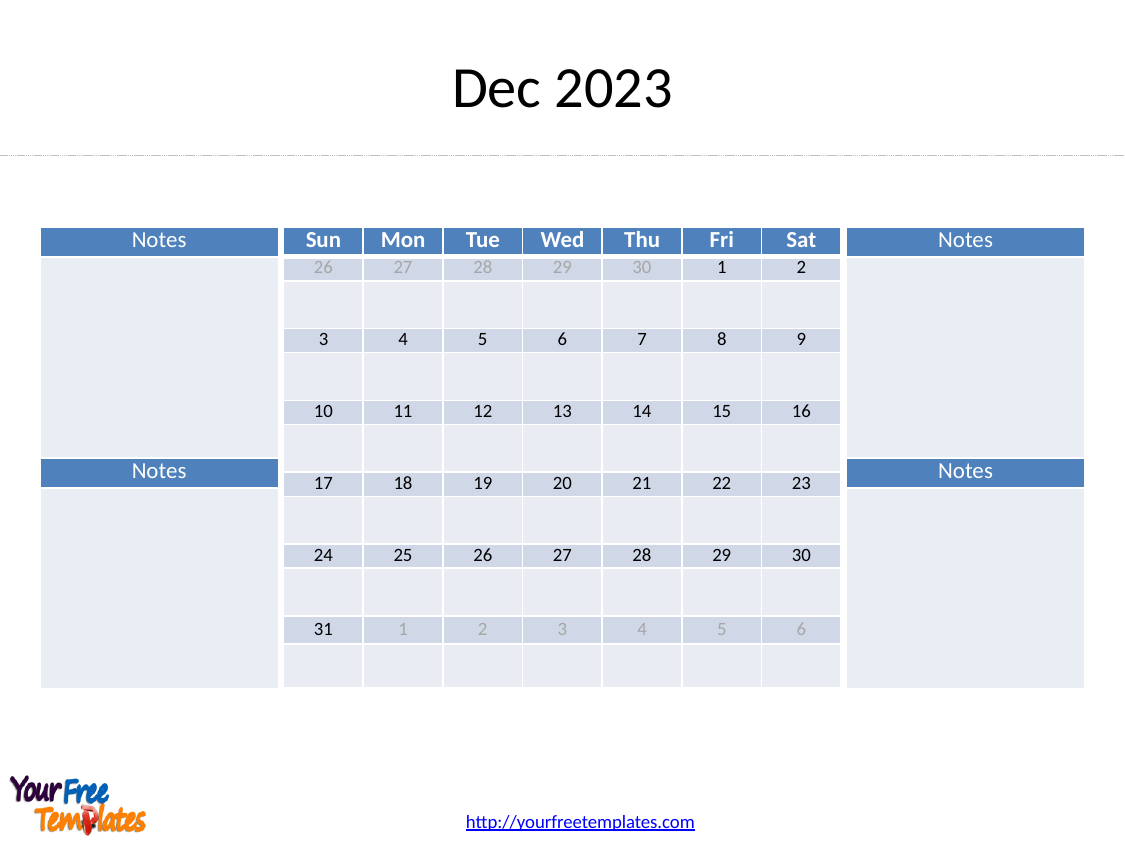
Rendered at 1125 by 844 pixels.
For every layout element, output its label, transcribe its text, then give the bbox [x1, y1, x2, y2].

table_cell 5 [444, 329, 522, 352]
table_cell 17 [284, 473, 362, 496]
table_cell [603, 645, 681, 687]
table_header Notes [847, 228, 1084, 256]
table_header Thu [603, 228, 681, 254]
table_cell [523, 282, 601, 328]
table_cell [523, 425, 601, 471]
table_header Notes [847, 459, 1084, 487]
table_cell 15 [683, 401, 761, 424]
table_cell [41, 258, 278, 457]
table_cell [603, 569, 681, 615]
table_cell 1 [364, 617, 442, 643]
table_cell 3 [284, 329, 362, 352]
table_header Tue [444, 228, 522, 254]
table_cell [444, 497, 522, 543]
table_cell 10 [284, 401, 362, 424]
table_cell 12 [444, 401, 522, 424]
table_cell [444, 645, 522, 687]
table_cell 27 [364, 259, 442, 280]
table_cell [683, 282, 761, 328]
title Dec 2023 [56, 14, 1069, 155]
table_cell 3 [523, 617, 601, 643]
table_cell [284, 645, 362, 687]
table_cell 4 [603, 617, 681, 643]
table_cell [284, 497, 362, 543]
table_cell 24 [284, 545, 362, 567]
table_cell [603, 497, 681, 543]
table_cell [847, 489, 1084, 688]
table_cell 26 [284, 259, 362, 280]
table_cell [444, 353, 522, 400]
table_cell 28 [603, 545, 681, 567]
table_cell 11 [364, 401, 442, 424]
table_cell [284, 569, 362, 615]
table_cell 25 [364, 545, 442, 567]
table_cell 9 [762, 329, 840, 352]
table_cell 26 [444, 545, 522, 567]
table_cell 6 [762, 617, 840, 643]
table_cell [683, 569, 761, 615]
table_cell 29 [683, 545, 761, 567]
table_cell 21 [603, 473, 681, 496]
table_cell [683, 425, 761, 471]
table_cell [284, 425, 362, 471]
table_cell 16 [762, 401, 840, 424]
table_cell [683, 645, 761, 687]
table_cell [762, 497, 840, 543]
table_header Sun [284, 228, 362, 254]
table_cell 8 [683, 329, 761, 352]
table_cell [523, 645, 601, 687]
table_cell [364, 497, 442, 543]
table_cell [603, 353, 681, 400]
table_cell [284, 353, 362, 400]
table_cell [762, 282, 840, 328]
table_cell [847, 258, 1084, 457]
table_cell [364, 425, 442, 471]
table_header Fri [683, 228, 761, 254]
table_cell 22 [683, 473, 761, 496]
table_header Wed [523, 228, 601, 254]
table_cell [41, 489, 278, 688]
table_header Notes [41, 228, 278, 256]
table_cell 29 [523, 259, 601, 280]
table_cell [603, 282, 681, 328]
picture [7, 768, 152, 839]
table_cell 2 [762, 259, 840, 280]
table_cell 28 [444, 259, 522, 280]
table_cell 5 [683, 617, 761, 643]
table_cell [523, 569, 601, 615]
table_cell [364, 645, 442, 687]
table_cell 19 [444, 473, 522, 496]
table_cell [364, 282, 442, 328]
table_cell 27 [523, 545, 601, 567]
table_cell 13 [523, 401, 601, 424]
table_cell 30 [603, 259, 681, 280]
table_cell 23 [762, 473, 840, 496]
table_cell 20 [523, 473, 601, 496]
table_cell [284, 282, 362, 328]
table_cell [683, 353, 761, 400]
table_cell 2 [444, 617, 522, 643]
table_cell [364, 569, 442, 615]
table_cell 1 [683, 259, 761, 280]
table_cell [762, 569, 840, 615]
table_cell 30 [762, 545, 840, 567]
table_cell [523, 353, 601, 400]
table_header Notes [41, 459, 278, 487]
table_cell 7 [603, 329, 681, 352]
table_cell [444, 569, 522, 615]
table_cell 31 [284, 617, 362, 643]
table_cell 14 [603, 401, 681, 424]
table_header Sat [762, 228, 840, 254]
table_cell [762, 645, 840, 687]
table_cell 6 [523, 329, 601, 352]
table_cell 4 [364, 329, 442, 352]
table_cell [762, 425, 840, 471]
table_cell [523, 497, 601, 543]
table_cell [762, 353, 840, 400]
table_cell [603, 425, 681, 471]
table_cell [444, 282, 522, 328]
table_header Mon [364, 228, 442, 254]
table_cell 18 [364, 473, 442, 496]
table_cell [683, 497, 761, 543]
table_cell [364, 353, 442, 400]
table_cell [444, 425, 522, 471]
